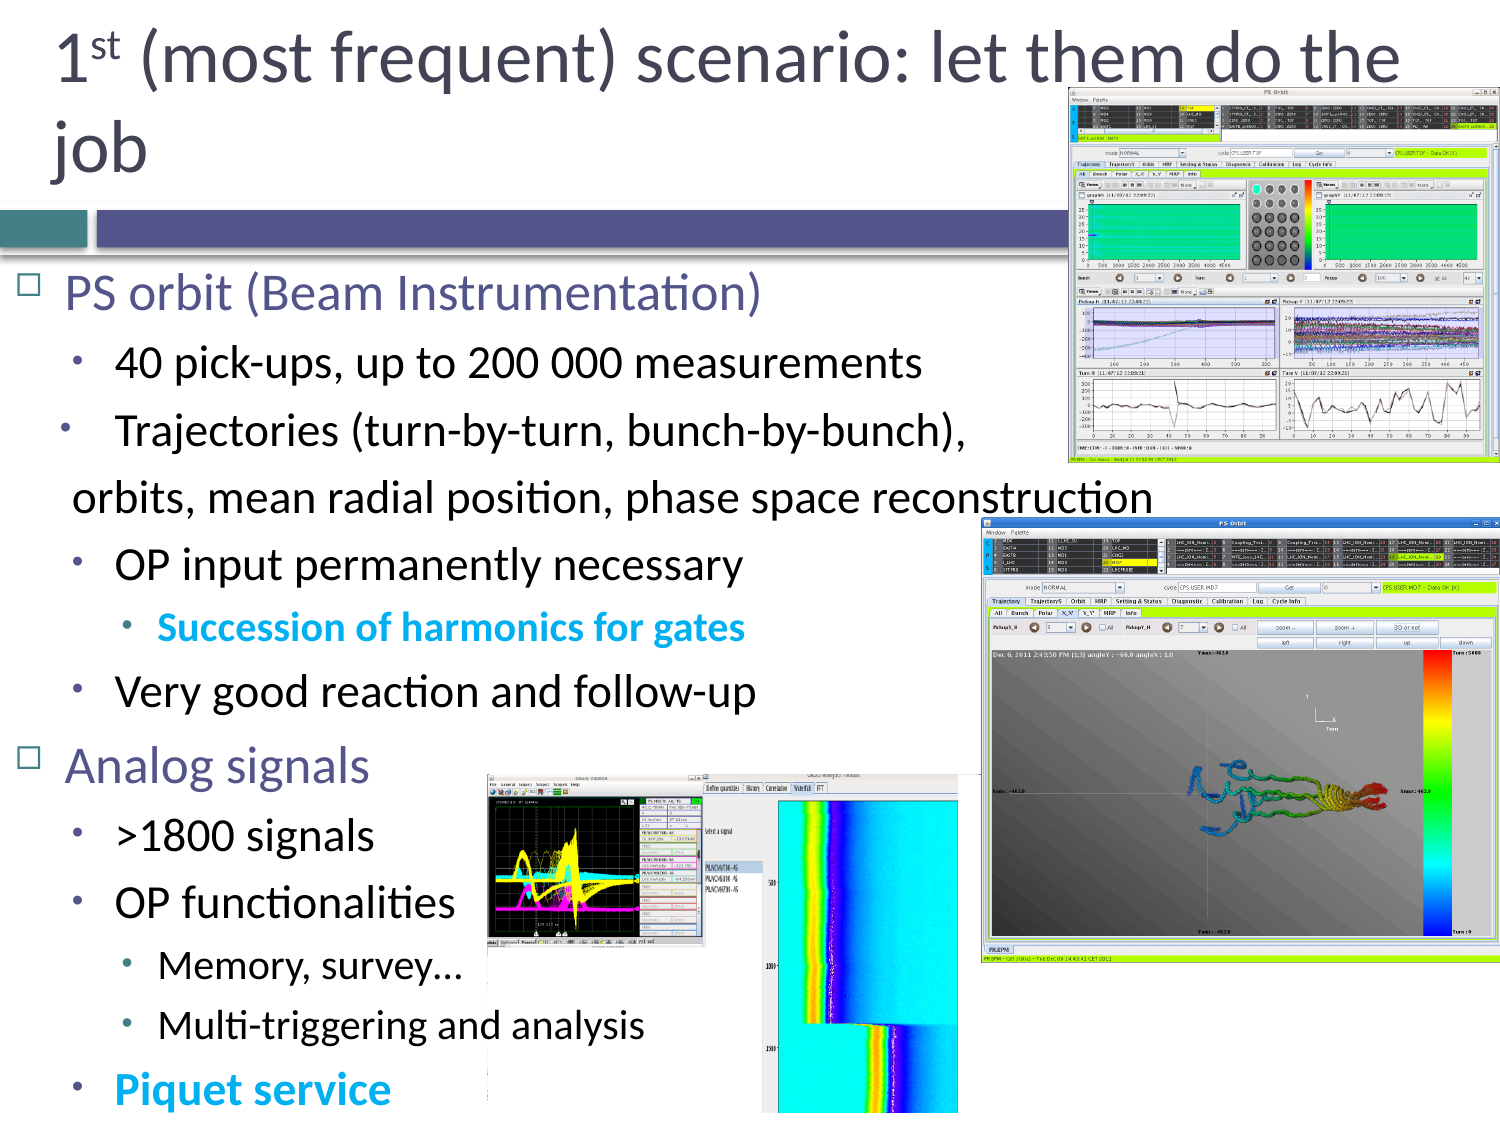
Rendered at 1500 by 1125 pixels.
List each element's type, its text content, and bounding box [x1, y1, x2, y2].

title 1st (most frequent) scenario: let them do the job [37, 0, 1425, 118]
picture [486, 517, 1500, 1113]
picture [1068, 87, 1500, 463]
list PS orbit (Beam Instrumentation) 40 pick-ups, up to 200 000 measurements Trajectories (turn-by-turn, bunch-by-bunch), orbits, mean radial position, phase space reconstruction OP input permanently necessary Succession of harmonics for gates Very good reaction and follow-up Analog signals >1800 signals OP functionalities Memory, survey… Multi-triggering and analysis Piquet service [0, 249, 1500, 1125]
